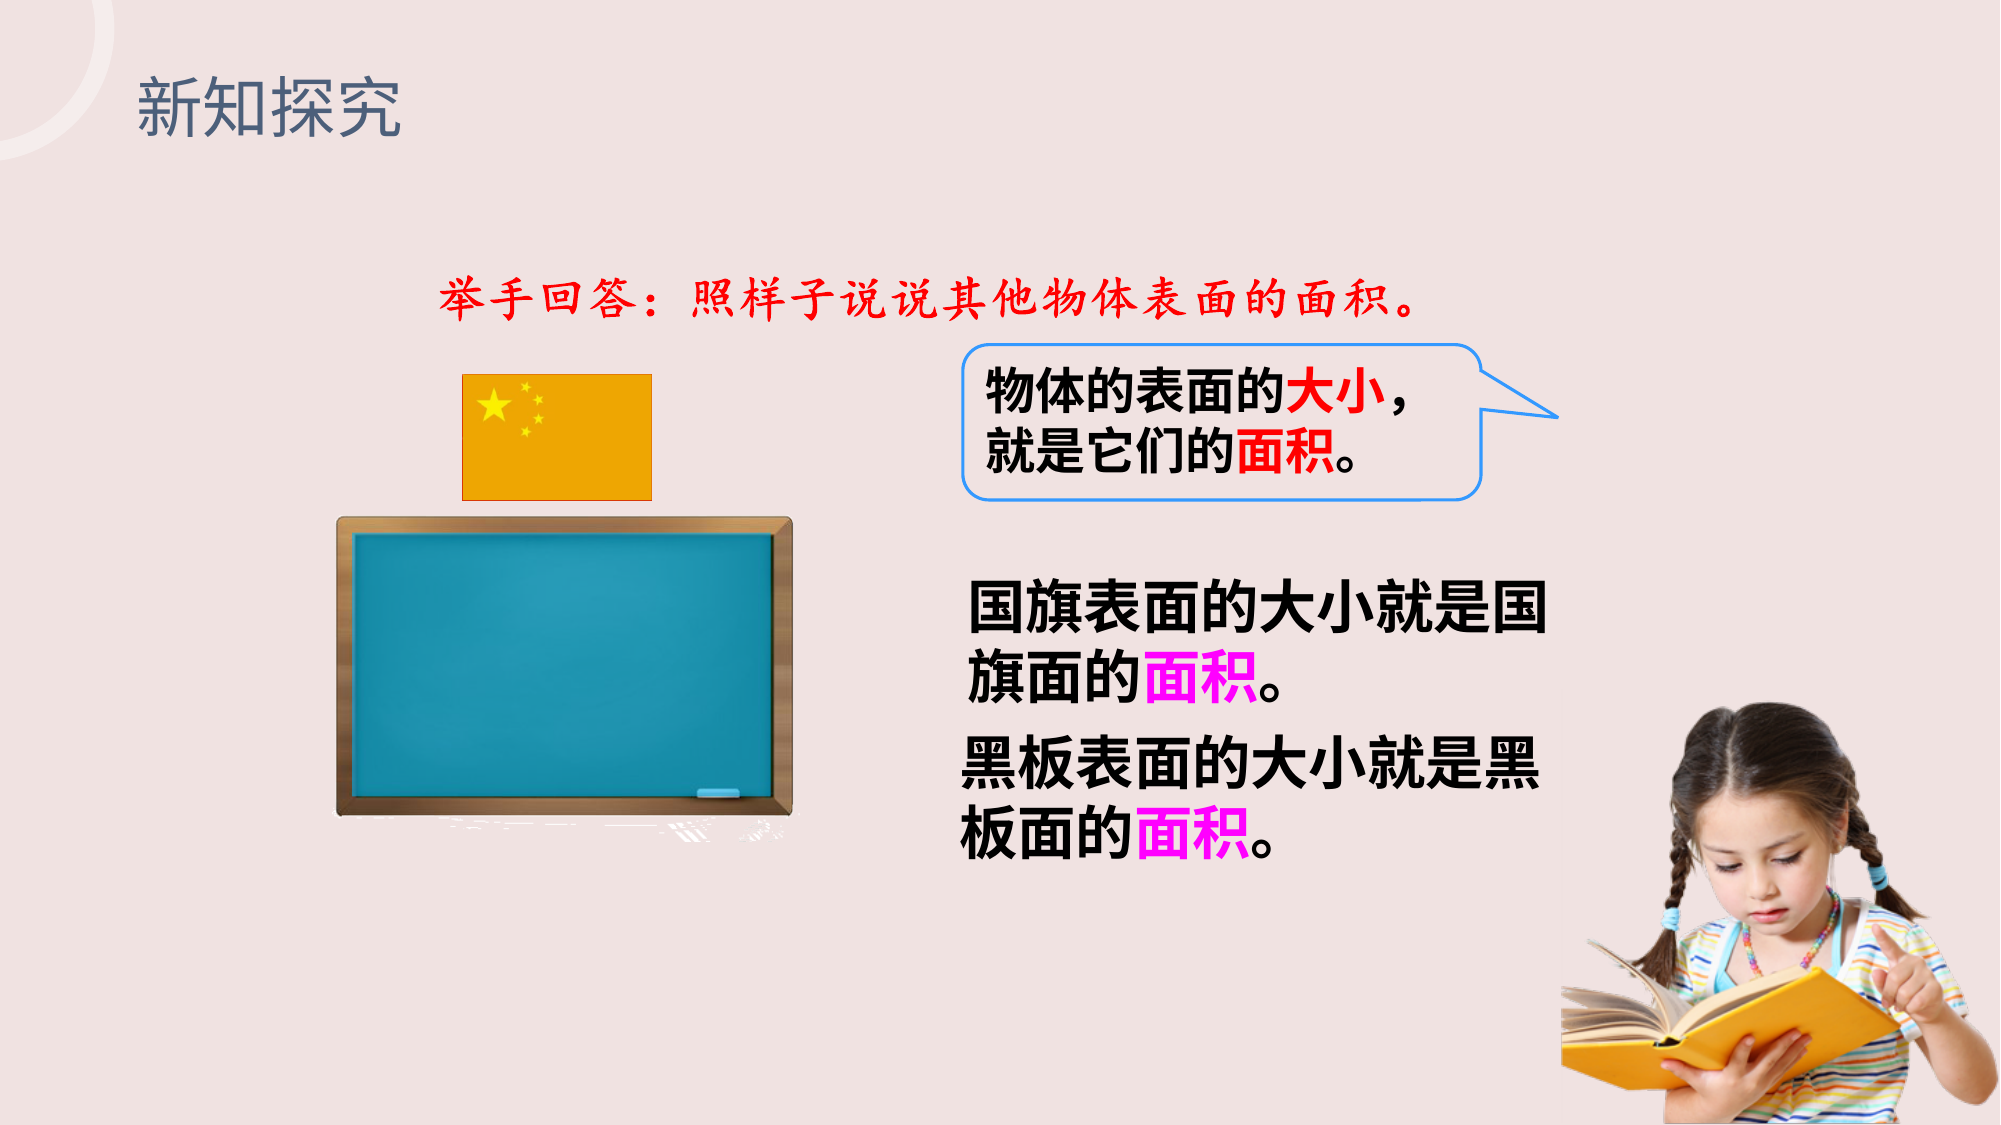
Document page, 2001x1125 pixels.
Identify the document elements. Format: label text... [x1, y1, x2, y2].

picture [313, 509, 822, 842]
text_box [646, 308, 655, 317]
text_box [891, 292, 910, 316]
text_box [942, 276, 986, 322]
picture [1560, 683, 2000, 1125]
text_box [853, 278, 886, 319]
picture [462, 374, 652, 501]
text_box [899, 280, 908, 287]
text_box [490, 277, 533, 321]
text_box 新知探究 [121, 58, 765, 154]
text_box [695, 278, 731, 314]
text_box [1343, 278, 1386, 318]
text_box [847, 280, 856, 287]
text_box [1197, 279, 1235, 318]
text_box [1397, 304, 1410, 318]
text_box [1246, 277, 1286, 319]
text_box [542, 281, 581, 315]
text_box 黑板表面的大小就是黑板面的面积。 [944, 718, 1560, 874]
text_box [755, 276, 785, 322]
text_box [790, 278, 834, 321]
text_box [1142, 276, 1187, 320]
text_box [724, 306, 733, 317]
text_box [739, 277, 760, 318]
text_box [992, 277, 1037, 318]
text_box [1297, 279, 1335, 318]
text_box 物体的表面的大小，就是它们的面积。 [961, 343, 1559, 501]
text_box [905, 278, 938, 319]
text_box [589, 277, 637, 319]
text_box [839, 292, 859, 316]
text_box [1091, 276, 1138, 319]
text_box [1042, 277, 1086, 318]
text_box [692, 306, 698, 318]
text_box [703, 307, 710, 315]
text_box 国旗表面的大小就是国旗面的面积。 [952, 562, 1605, 718]
text_box [1376, 303, 1388, 315]
text_box [646, 294, 655, 303]
text_box [439, 275, 485, 322]
